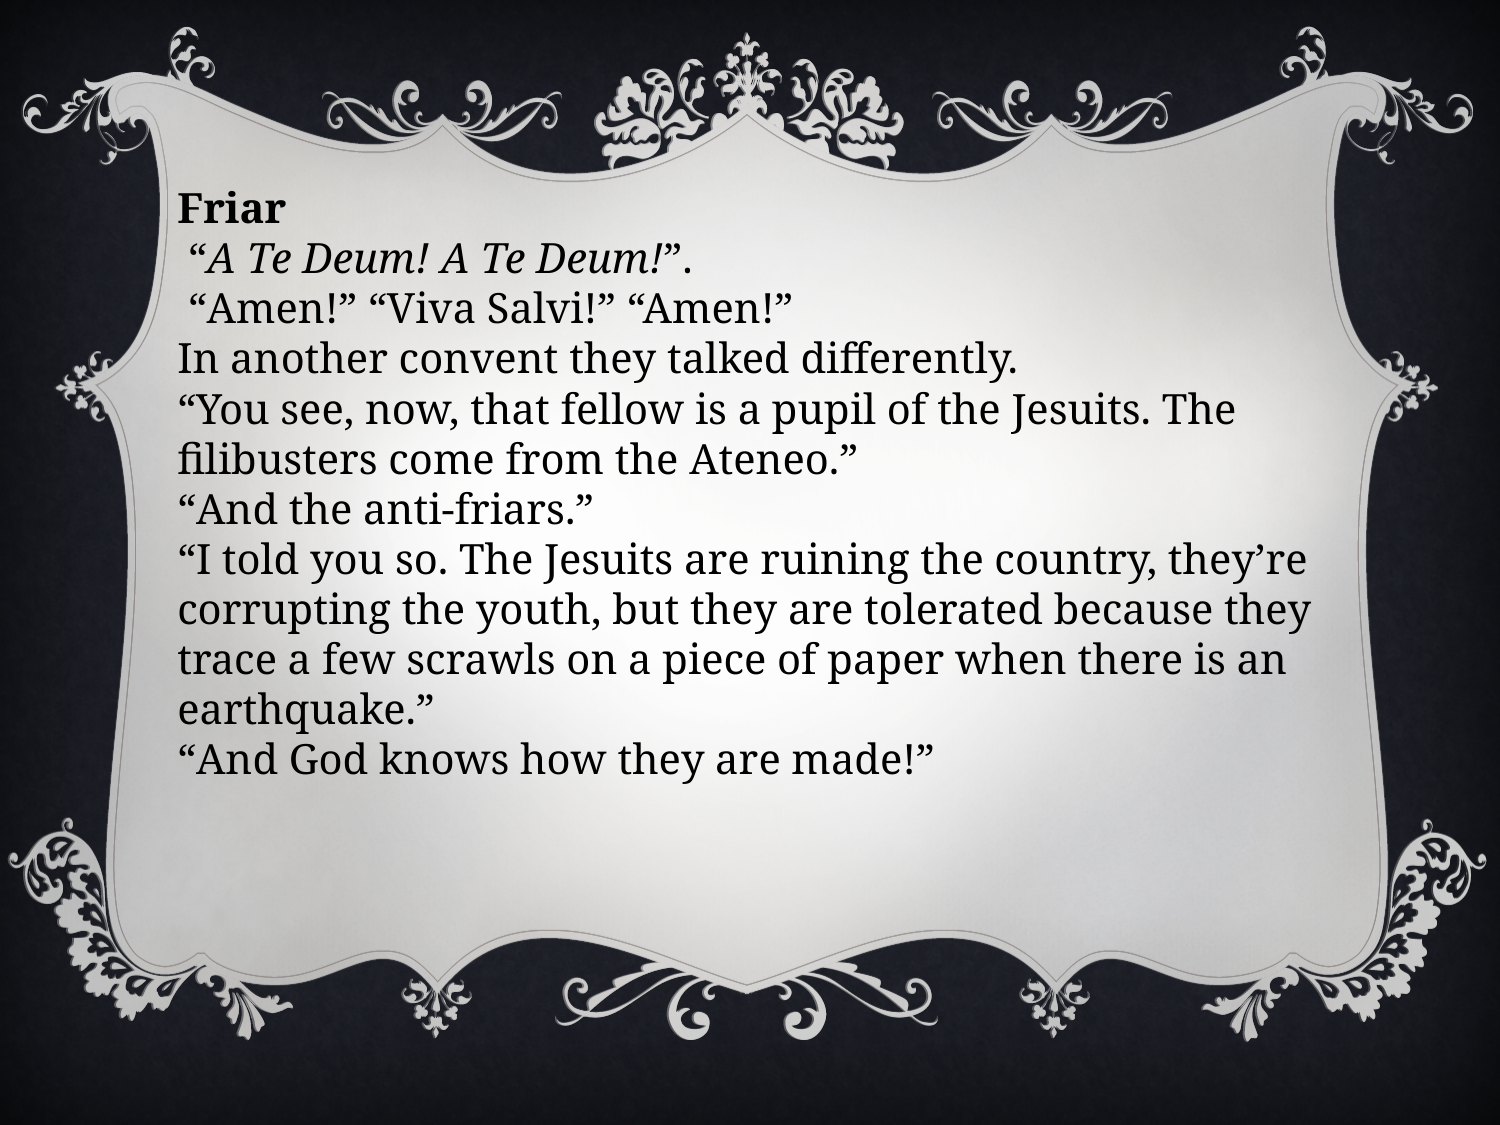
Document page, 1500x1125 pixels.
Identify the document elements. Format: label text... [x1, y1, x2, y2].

picture [0, 0, 1500, 1125]
text_box Friar “A Te Deum! A Te Deum!”. “Amen!” “Viva Salvi!” “Amen!” In another convent they talked differently. “You see, now, that fellow is a pupil of the Jesuits. The filibusters come from the Ateneo.” “And the anti-friars.” “I told you so. The Jesuits are ruining the country, they’re corrupting the youth, but they are tolerated because they trace a few scrawls on a piece of paper when there is an earthquake.” “And God knows how they are made!” [162, 174, 1375, 790]
